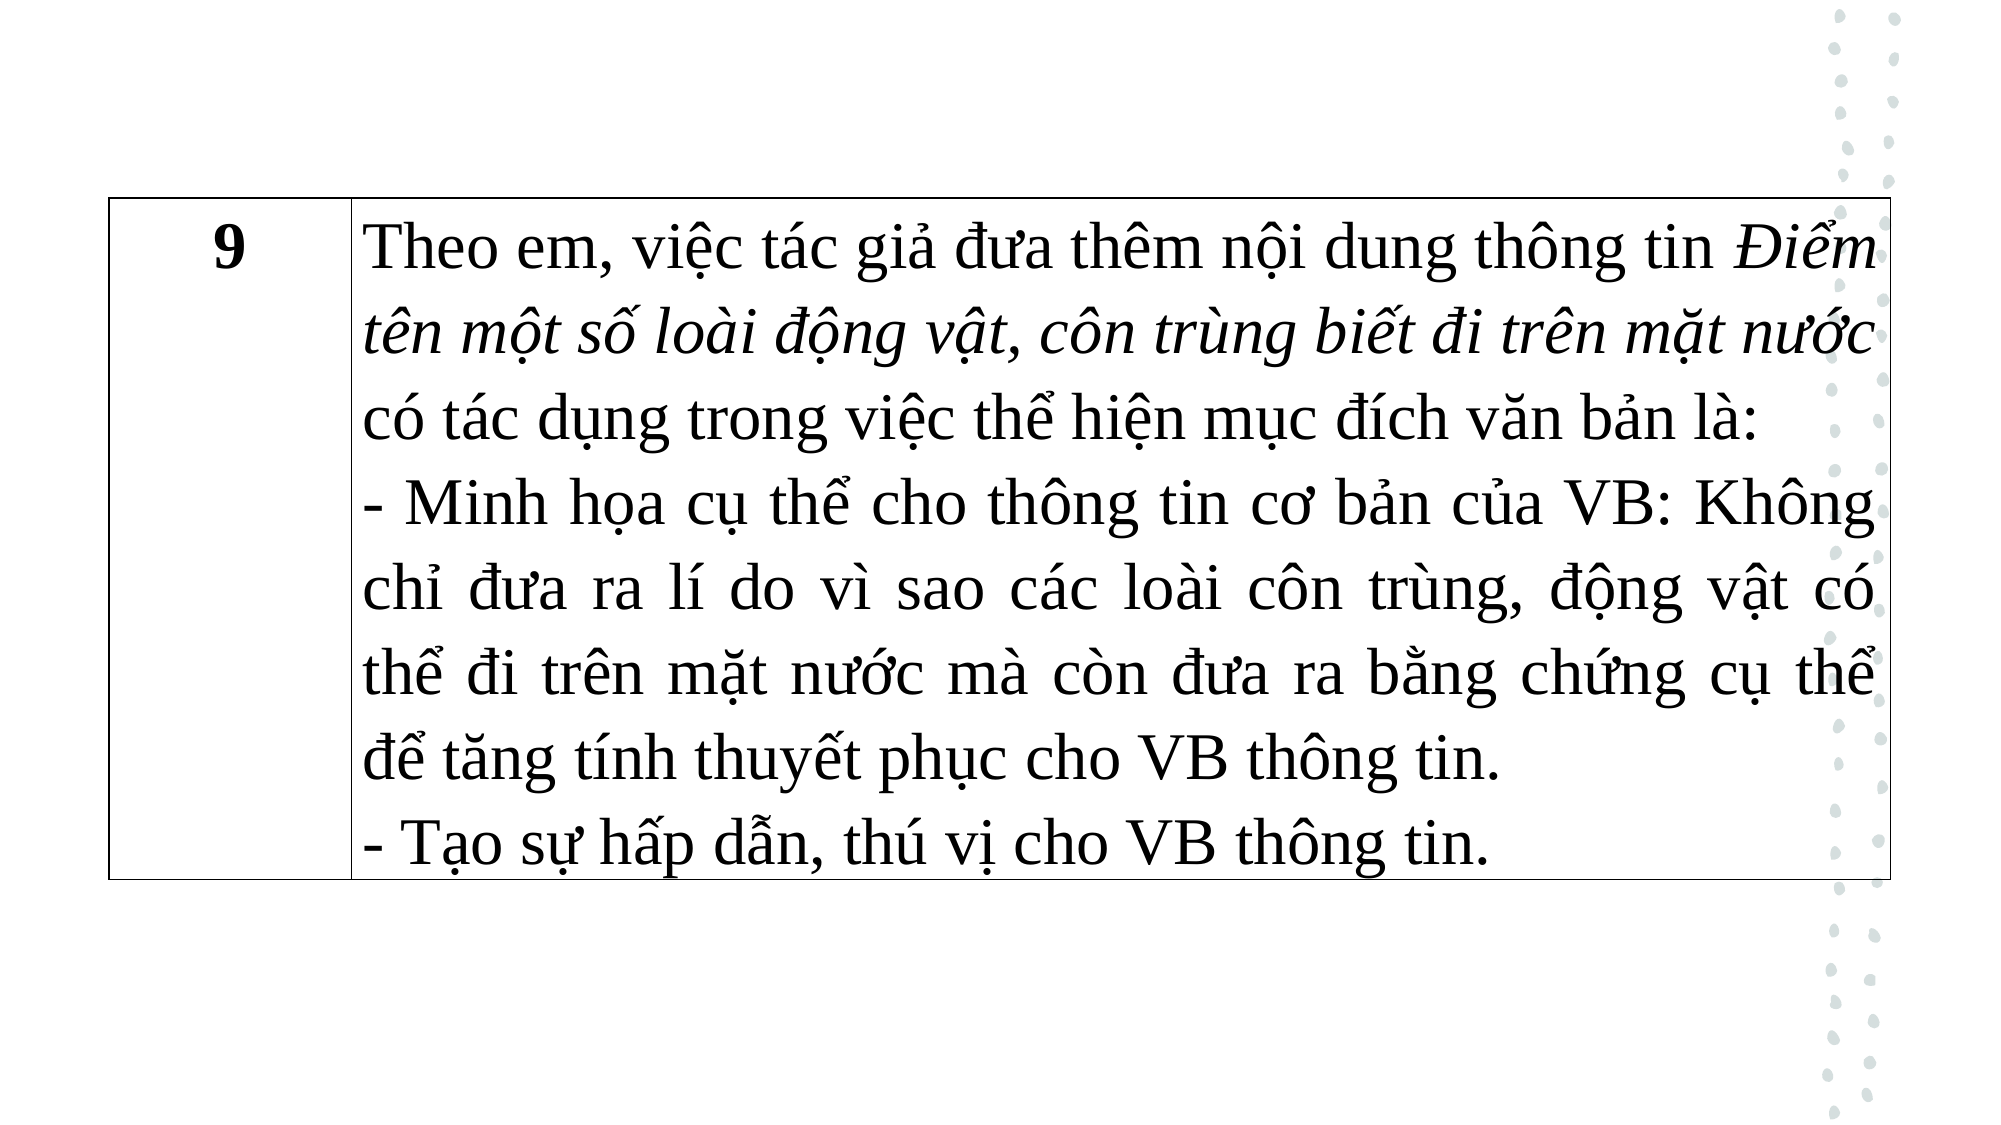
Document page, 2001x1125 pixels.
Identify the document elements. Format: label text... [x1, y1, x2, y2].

table_header 9 [110, 199, 351, 879]
table_header Theo em, việc tác giả đưa thêm nội dung thông tin Điểm tên một số loài động vật, côn trùng biết đi trên mặt nước có tác dụng trong việc thể hiện mục đích văn bản là: - Minh họa cụ thể cho thông tin cơ bản của VB: Không chỉ đưa ra lí do vì sao các loài côn trùng, động vật có thể đi trên mặt nước mà còn đưa ra bằng chứng cụ thể để tăng tính thuyết phục cho VB thông tin. - Tạo sự hấp dẫn, thú vị cho VB thông tin. [352, 199, 1890, 879]
